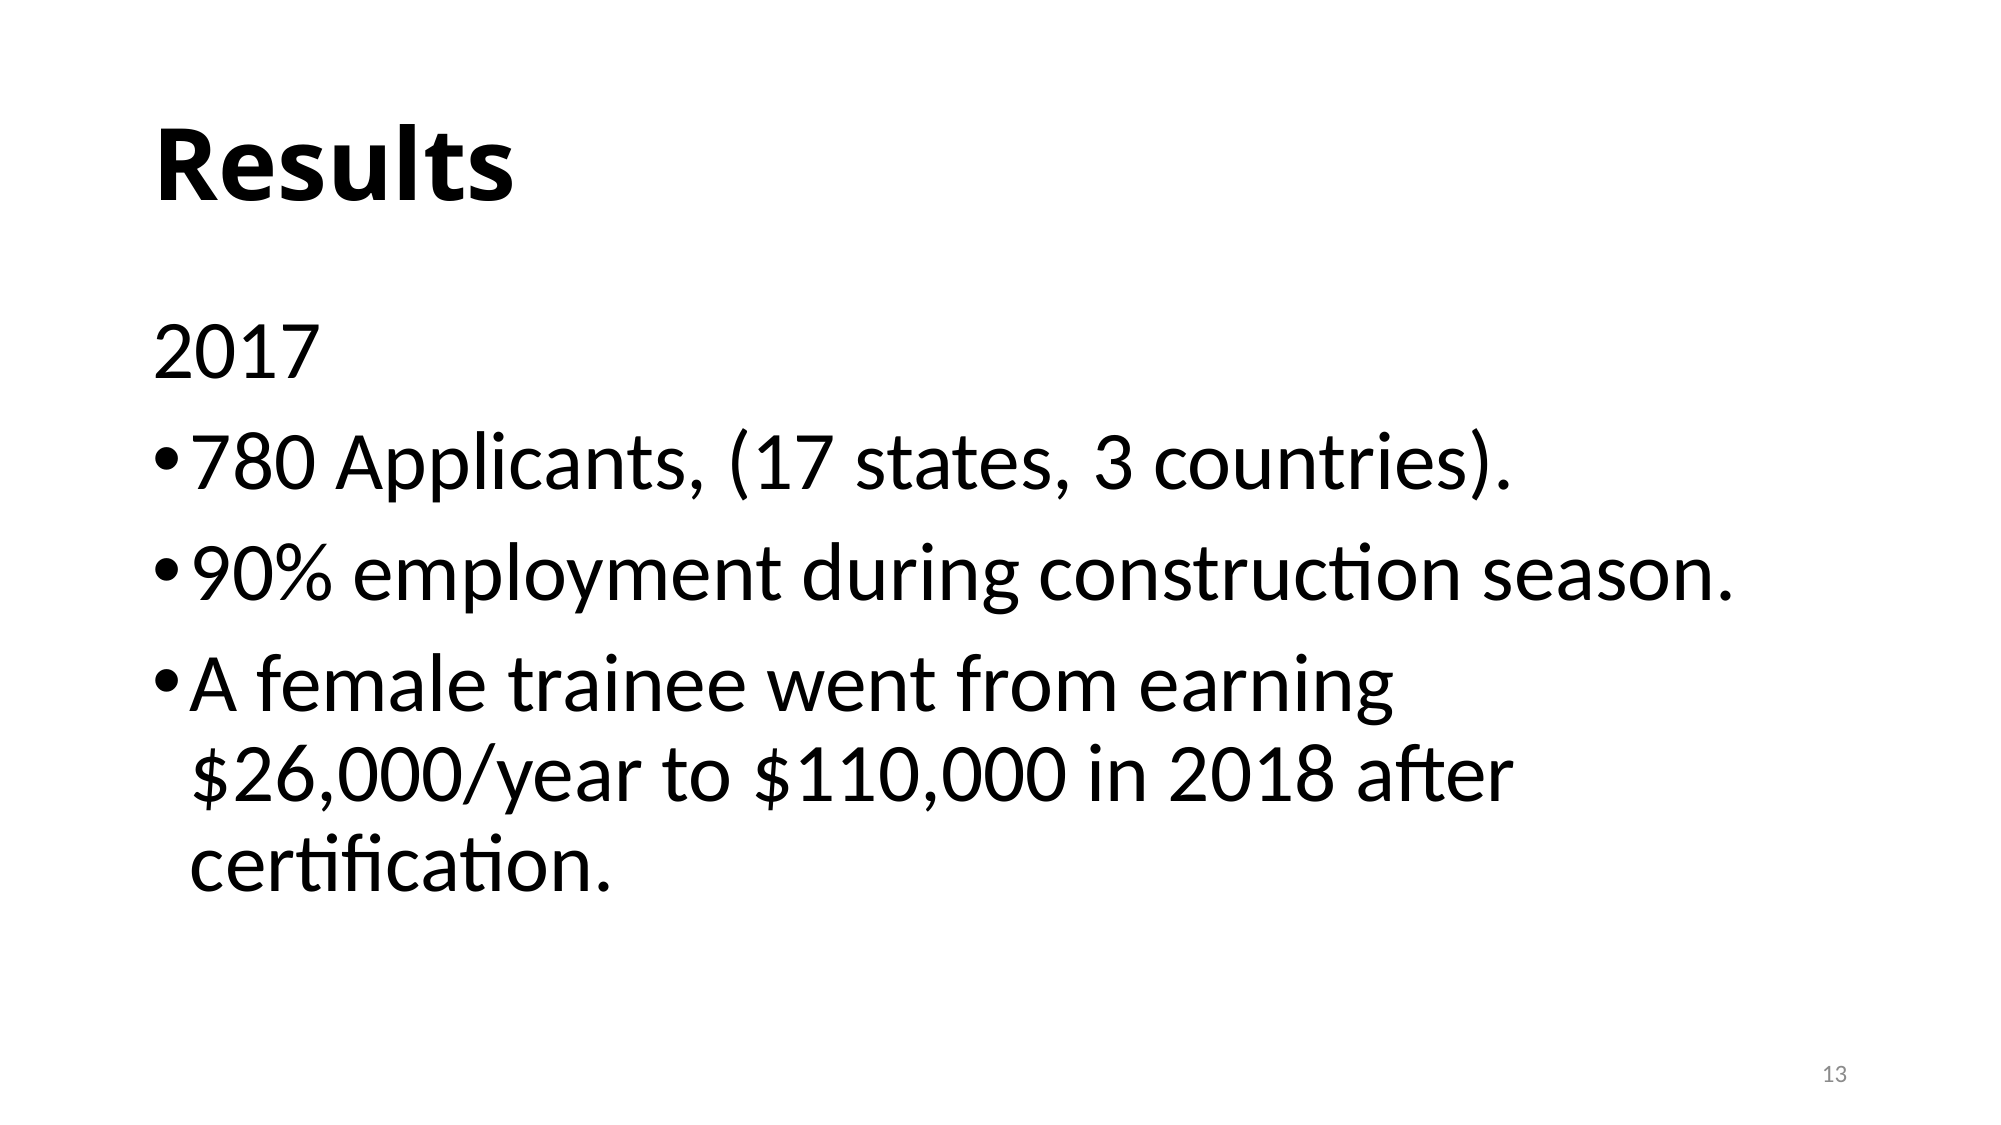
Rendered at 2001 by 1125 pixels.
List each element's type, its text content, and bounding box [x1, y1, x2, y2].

slide_number 13 [1412, 1042, 1863, 1103]
title Results [137, 59, 1863, 278]
list 2017 780 Applicants, (17 states, 3 countries). 90% employment during construction season. A female trainee went from earning $26,000/year to $110,000 in 2018 after certification. [137, 299, 1863, 1014]
